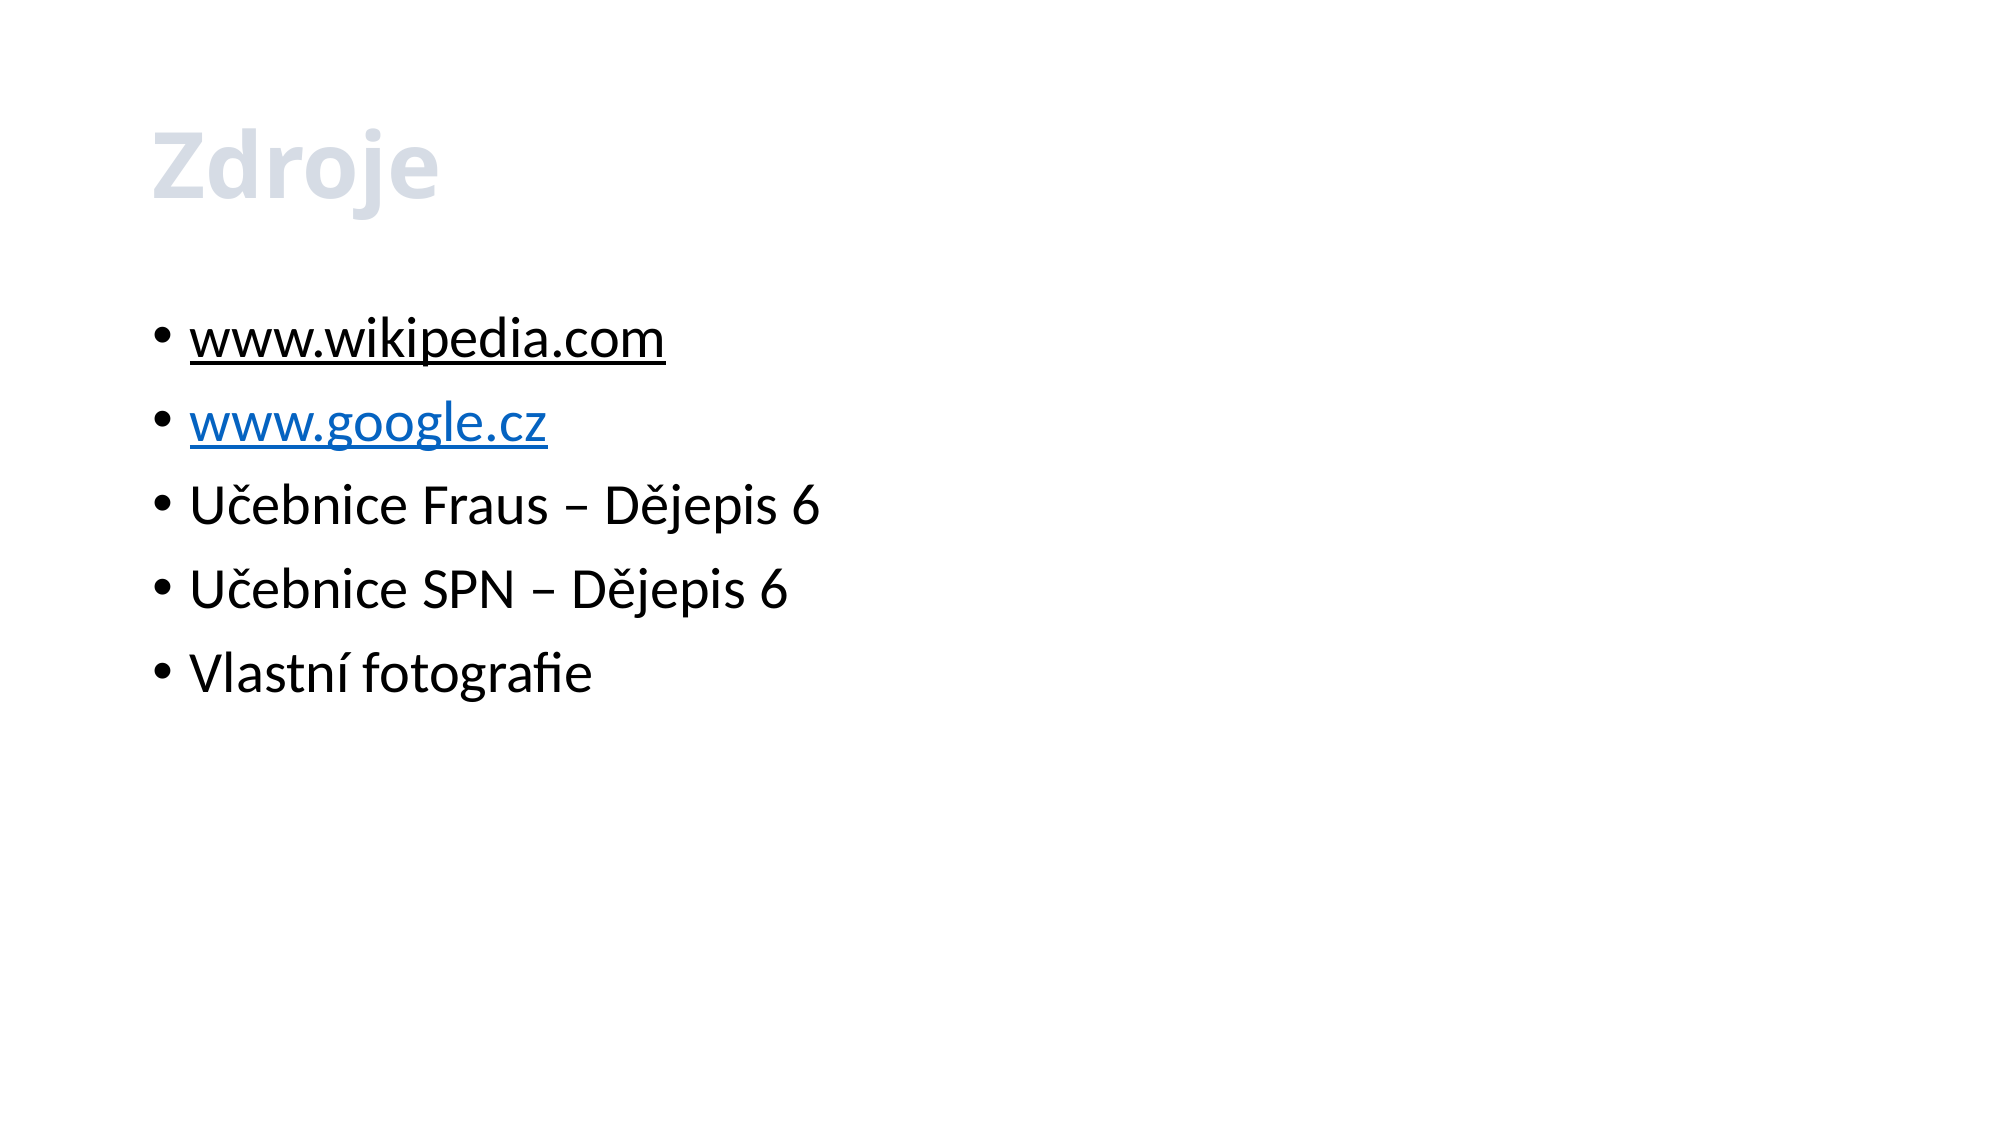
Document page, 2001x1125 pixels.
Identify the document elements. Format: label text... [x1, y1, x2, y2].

title Zdroje [137, 59, 1863, 278]
list www.wikipedia.com www.google.cz Učebnice Fraus – Dějepis 6 Učebnice SPN – Dějepis 6 Vlastní fotografie [137, 299, 1863, 1014]
